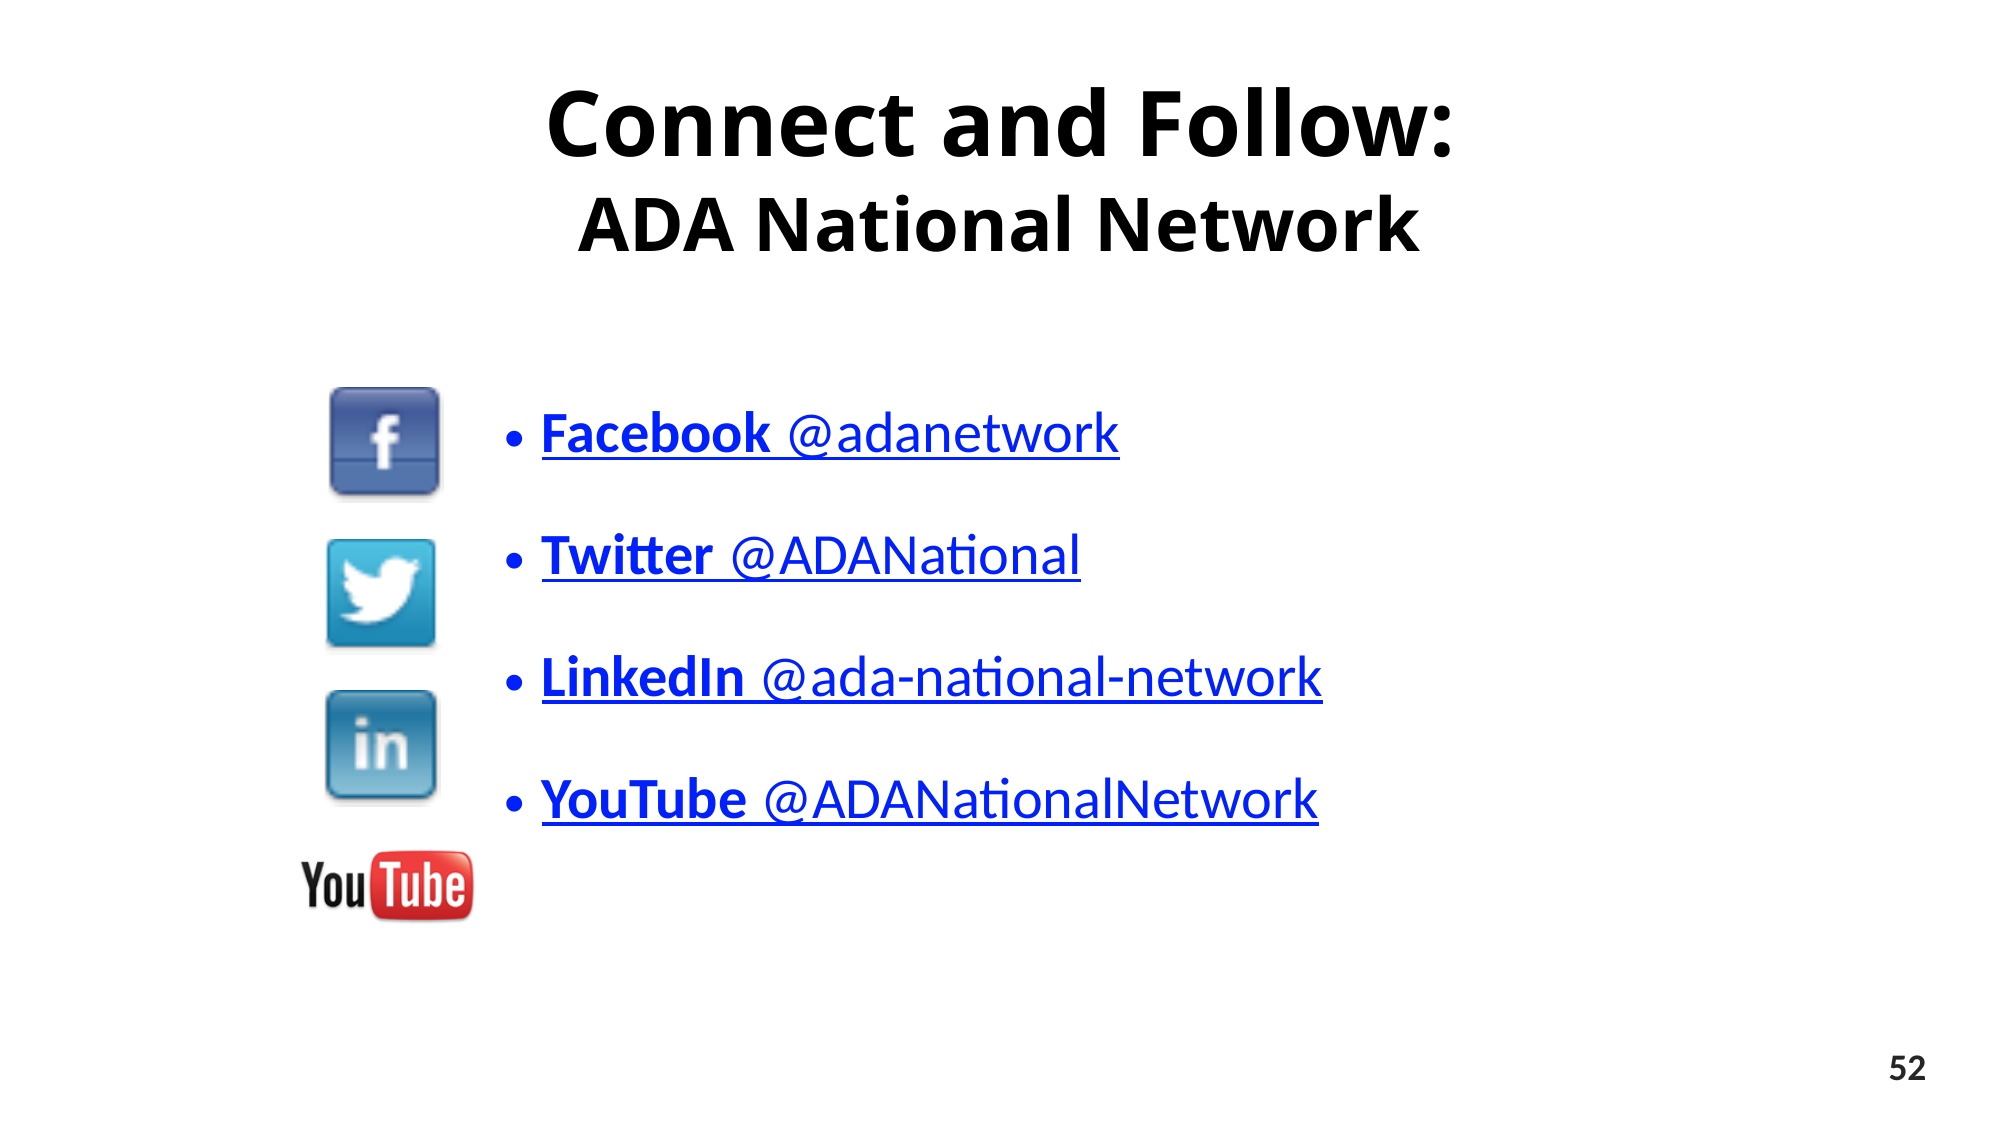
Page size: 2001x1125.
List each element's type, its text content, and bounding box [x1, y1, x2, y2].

picture [324, 690, 441, 807]
picture [324, 539, 441, 655]
picture [328, 387, 444, 503]
slide_number 52 [1825, 1028, 1942, 1102]
title Connect and Follow: ADA National Network [137, 59, 1863, 278]
list Facebook @adanetwork Twitter @ADANational LinkedIn @ada-national-network YouTube @ADANationalNetwork [489, 372, 1675, 1066]
picture [288, 836, 484, 929]
